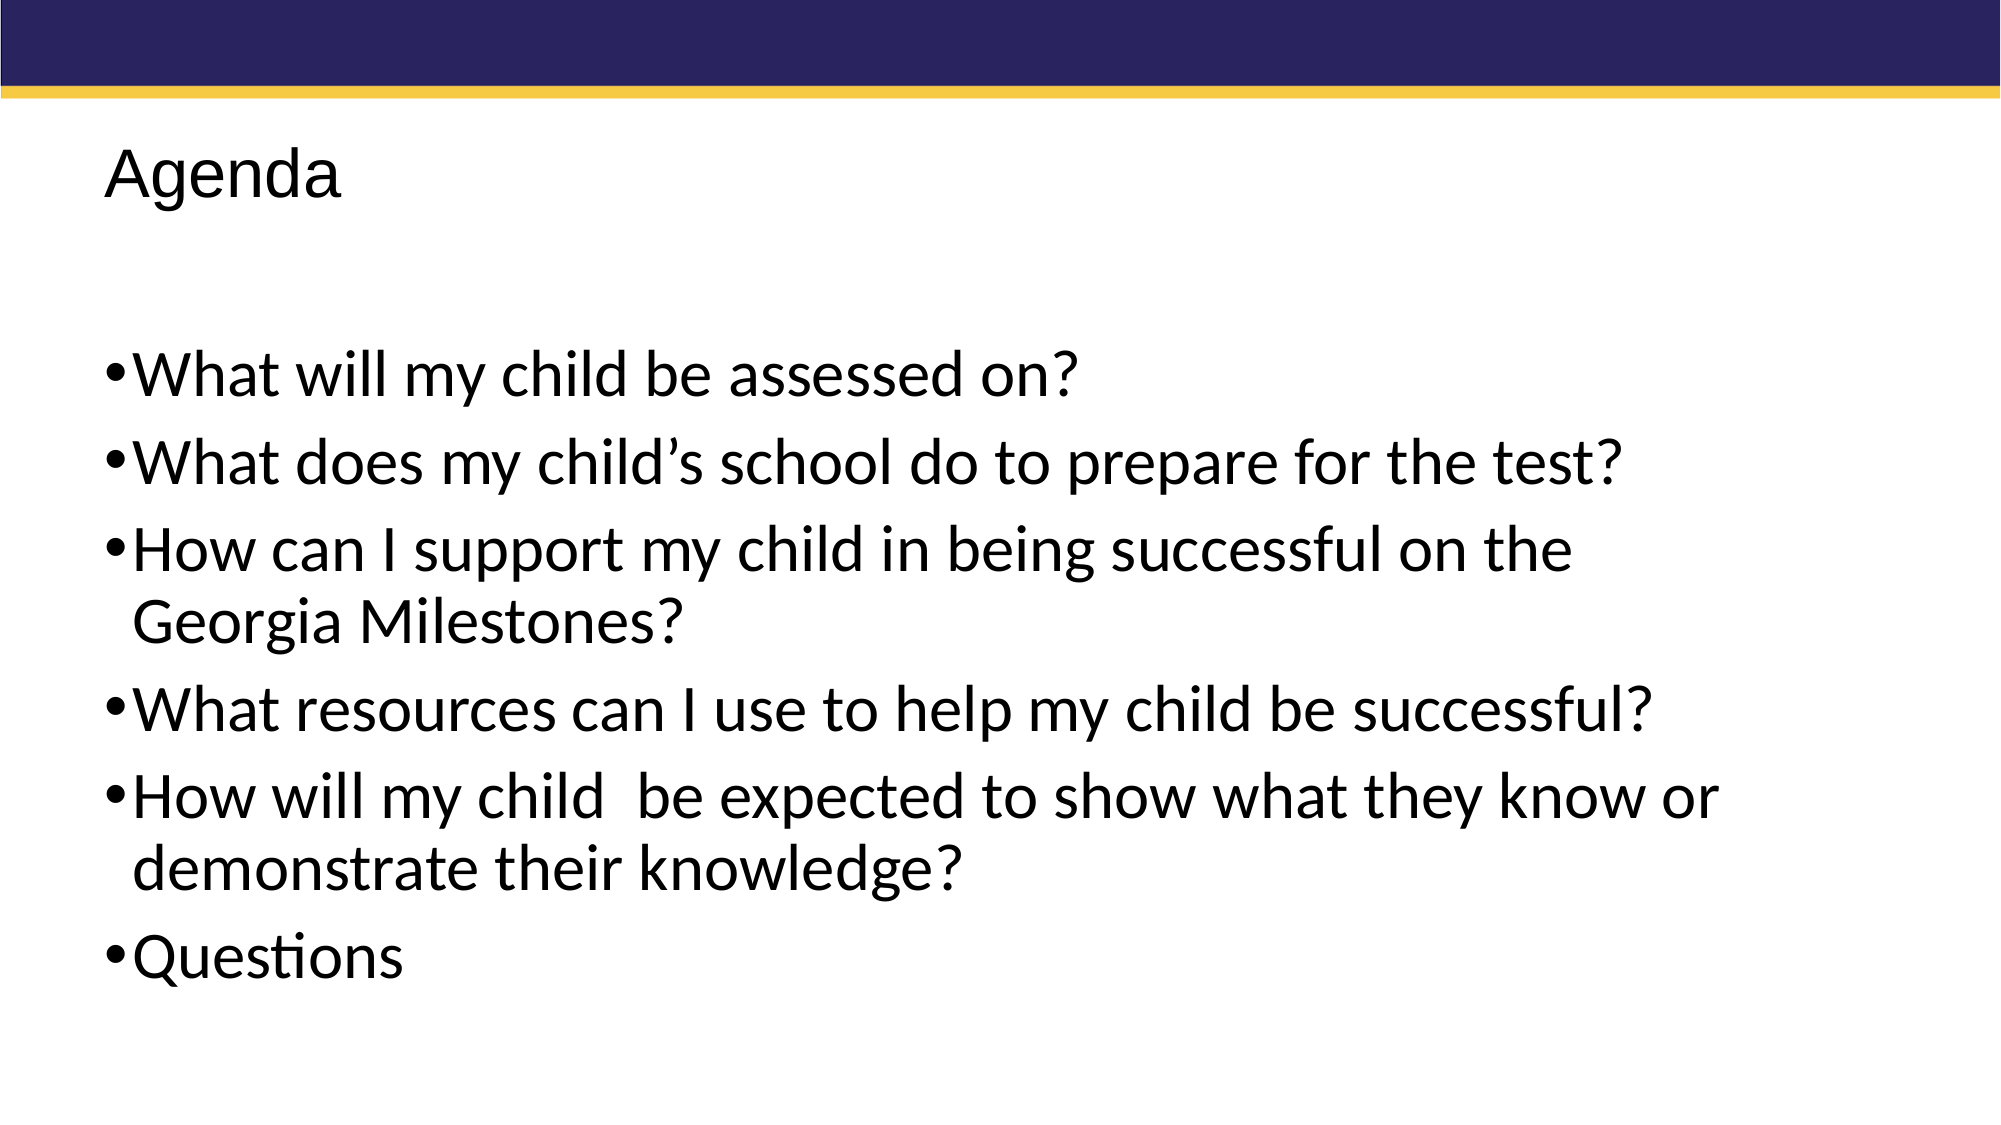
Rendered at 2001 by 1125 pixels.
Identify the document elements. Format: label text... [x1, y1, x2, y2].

picture [0, 0, 2001, 1125]
title Agenda [89, 130, 1389, 331]
list What will my child be assessed on? What does my child’s school do to prepare for the test? How can I support my child in being successful on the Georgia Milestones? What resources can I use to help my child be successful? How will my child be expected to show what they know or demonstrate their knowledge? Questions [89, 331, 1815, 1043]
